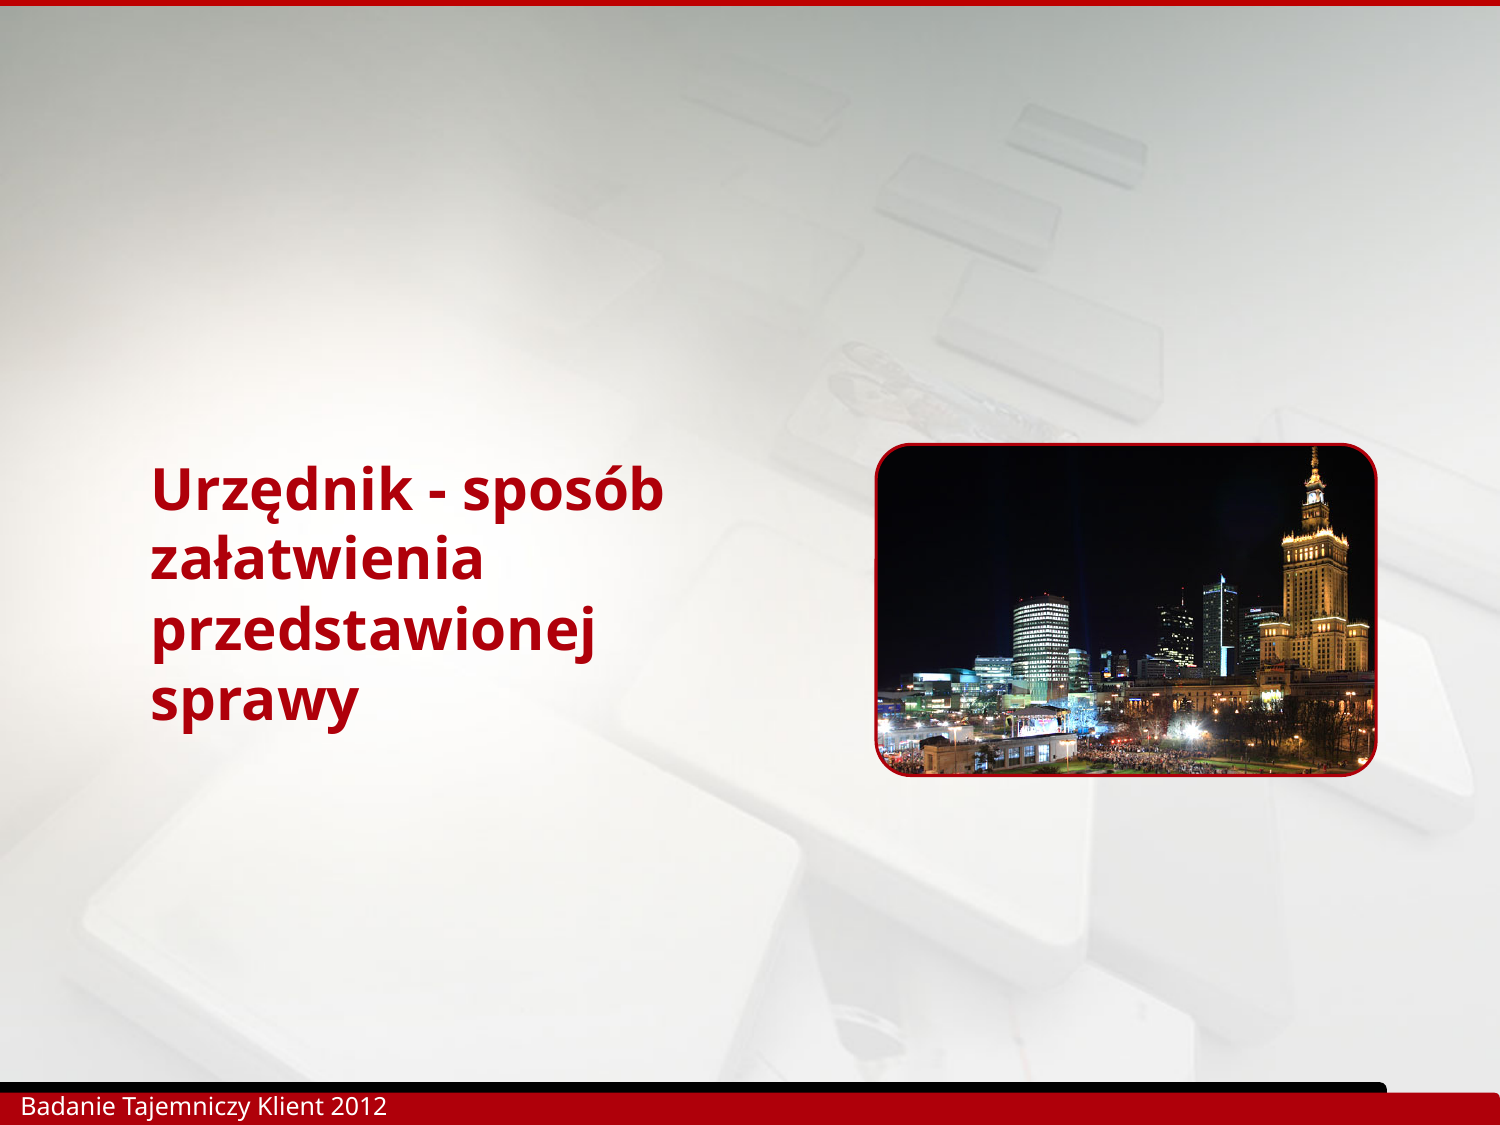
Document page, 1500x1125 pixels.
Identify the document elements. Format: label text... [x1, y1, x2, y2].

picture [0, 6, 1500, 1095]
footer Badanie Tajemniczy Klient 2012 [5, 1092, 1313, 1122]
title Urzędnik - sposób załatwienia przedstawionej sprawy [135, 444, 793, 894]
